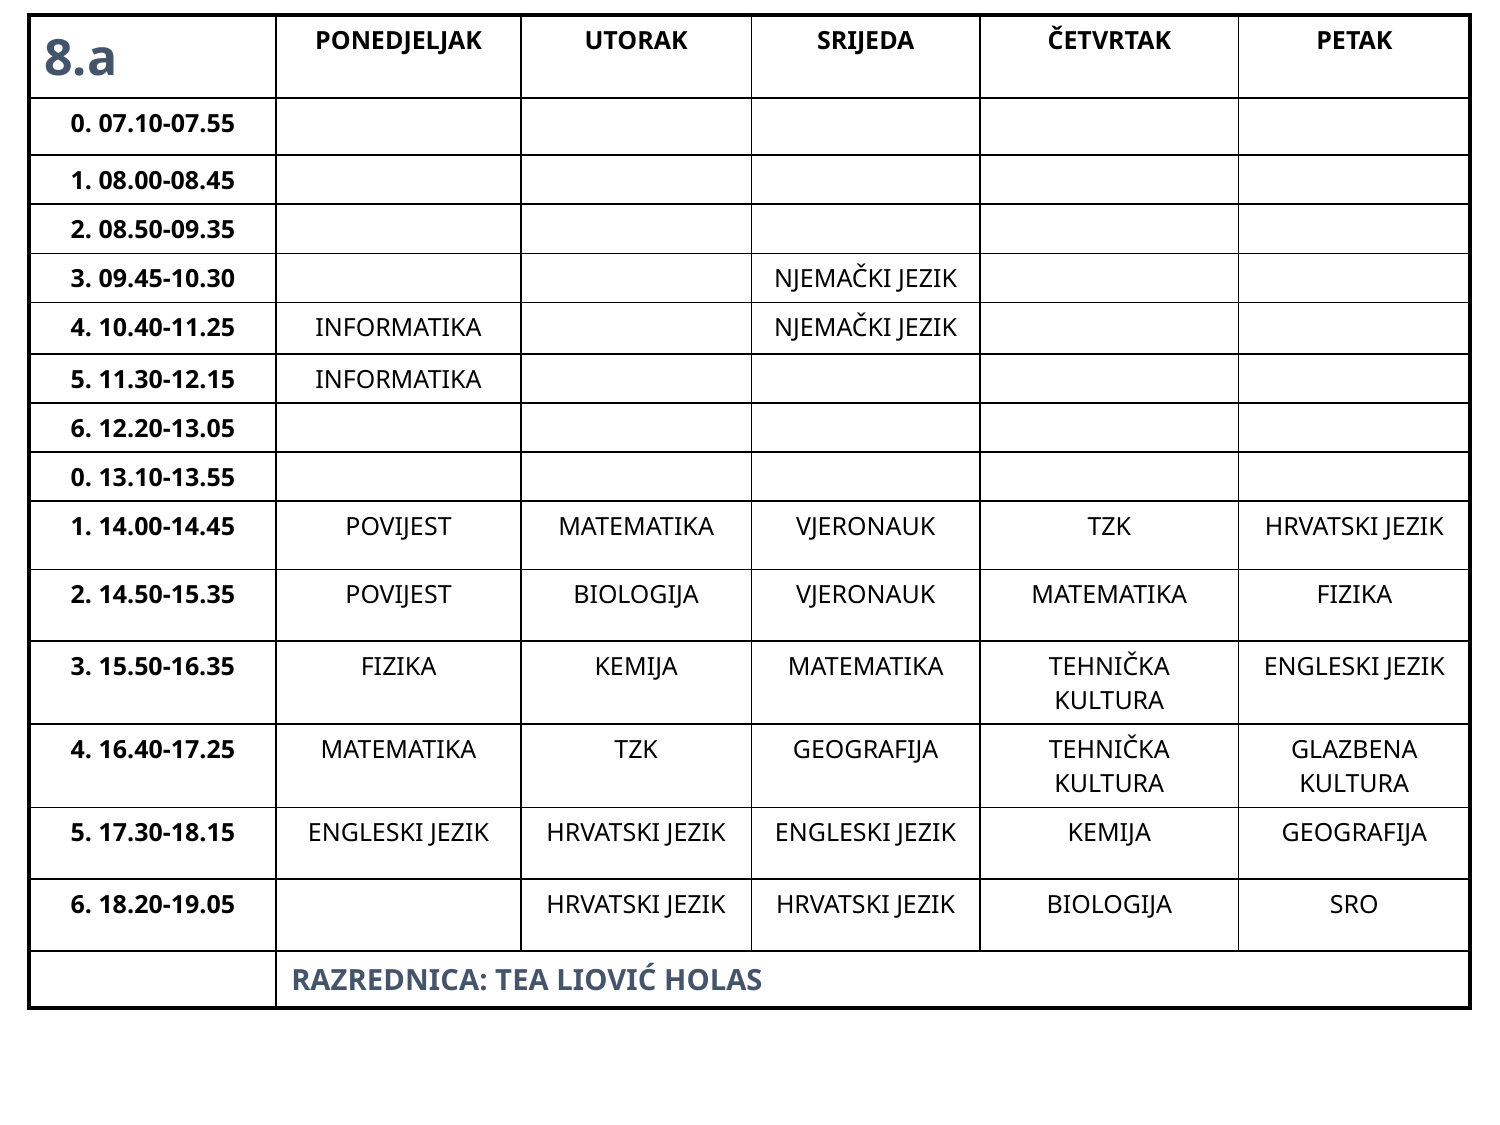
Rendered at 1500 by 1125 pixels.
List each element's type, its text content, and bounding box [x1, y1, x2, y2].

table_cell [1239, 99, 1468, 154]
table_cell 5. 17.30-18.15 [31, 808, 275, 878]
table_cell TEHNIČKA KULTURA [981, 725, 1238, 807]
table_cell GEOGRAFIJA [1239, 808, 1468, 878]
table_cell ENGLESKI JEZIK [1239, 642, 1468, 723]
table_cell [277, 205, 520, 253]
table_cell [277, 404, 520, 451]
table_cell 3. 09.45-10.30 [31, 254, 275, 302]
table_cell HRVATSKI JEZIK [522, 880, 751, 950]
table_cell INFORMATIKA [277, 303, 520, 353]
table_cell MATEMATIKA [981, 570, 1238, 640]
table_cell [277, 880, 520, 950]
table_cell [1239, 205, 1468, 253]
table_cell [31, 952, 275, 1006]
table_cell [522, 99, 751, 154]
table_cell [981, 254, 1238, 302]
table_cell HRVATSKI JEZIK [522, 808, 751, 878]
table_header ČETVRTAK [981, 17, 1238, 97]
table_cell [752, 404, 979, 451]
table_cell [277, 453, 520, 500]
table_cell MATEMATIKA [522, 502, 751, 569]
table_cell [522, 303, 751, 353]
table_cell 4. 16.40-17.25 [31, 725, 275, 807]
table_cell [981, 303, 1238, 353]
table_header UTORAK [522, 17, 751, 97]
table_cell [752, 99, 979, 154]
table_cell [981, 205, 1238, 253]
table_cell 4. 10.40-11.25 [31, 303, 275, 353]
table_cell RAZREDNICA: TEA LIOVIĆ HOLAS [277, 952, 1468, 1006]
table_cell 2. 14.50-15.35 [31, 570, 275, 640]
table_cell TEHNIČKA KULTURA [981, 642, 1238, 723]
table_cell HRVATSKI JEZIK [752, 880, 979, 950]
table_cell ENGLESKI JEZIK [752, 808, 979, 878]
table_header 8.a [31, 17, 275, 97]
table_cell 5. 11.30-12.15 [31, 355, 275, 402]
table_cell MATEMATIKA [277, 725, 520, 807]
table_cell [752, 453, 979, 500]
table_cell [981, 355, 1238, 402]
table_cell TZK [522, 725, 751, 807]
table_cell INFORMATIKA [277, 355, 520, 402]
table_cell BIOLOGIJA [981, 880, 1238, 950]
table_cell [522, 205, 751, 253]
table_cell [981, 453, 1238, 500]
table_cell NJEMAČKI JEZIK [752, 254, 979, 302]
table_cell POVIJEST [277, 502, 520, 569]
table_cell 6. 12.20-13.05 [31, 404, 275, 451]
table_cell BIOLOGIJA [522, 570, 751, 640]
table_cell 0. 07.10-07.55 [31, 99, 275, 154]
table_cell 2. 08.50-09.35 [31, 205, 275, 253]
table_cell [1239, 254, 1468, 302]
table_cell [522, 156, 751, 203]
table_cell KEMIJA [522, 642, 751, 723]
table_cell TZK [981, 502, 1238, 569]
table_cell [752, 156, 979, 203]
table_cell [752, 355, 979, 402]
table_cell 0. 13.10-13.55 [31, 453, 275, 500]
table_cell [1239, 303, 1468, 353]
table_cell GLAZBENA KULTURA [1239, 725, 1468, 807]
table_cell [1239, 355, 1468, 402]
table_cell [1239, 453, 1468, 500]
table_cell NJEMAČKI JEZIK [752, 303, 979, 353]
table_cell 1. 08.00-08.45 [31, 156, 275, 203]
table_cell [1239, 404, 1468, 451]
table_cell [1239, 156, 1468, 203]
table_cell HRVATSKI JEZIK [1239, 502, 1468, 569]
table_cell 6. 18.20-19.05 [31, 880, 275, 950]
table_cell 3. 15.50-16.35 [31, 642, 275, 723]
table_cell [522, 254, 751, 302]
table_cell KEMIJA [981, 808, 1238, 878]
table_cell [277, 254, 520, 302]
table_cell 1. 14.00-14.45 [31, 502, 275, 569]
table_cell MATEMATIKA [752, 642, 979, 723]
table_cell [522, 453, 751, 500]
table_cell ENGLESKI JEZIK [277, 808, 520, 878]
table_cell FIZIKA [1239, 570, 1468, 640]
table_cell POVIJEST [277, 570, 520, 640]
table_header PONEDJELJAK [277, 17, 520, 97]
table_cell [981, 156, 1238, 203]
table_cell [522, 355, 751, 402]
table_cell [277, 99, 520, 154]
table_cell FIZIKA [277, 642, 520, 723]
table_cell [277, 156, 520, 203]
table_cell GEOGRAFIJA [752, 725, 979, 807]
table_header SRIJEDA [752, 17, 979, 97]
table_cell [981, 99, 1238, 154]
table_header PETAK [1239, 17, 1468, 97]
table_cell VJERONAUK [752, 502, 979, 569]
table_cell [752, 205, 979, 253]
table_cell VJERONAUK [752, 570, 979, 640]
table_cell [981, 404, 1238, 451]
table_cell [522, 404, 751, 451]
table_cell SRO [1239, 880, 1468, 950]
